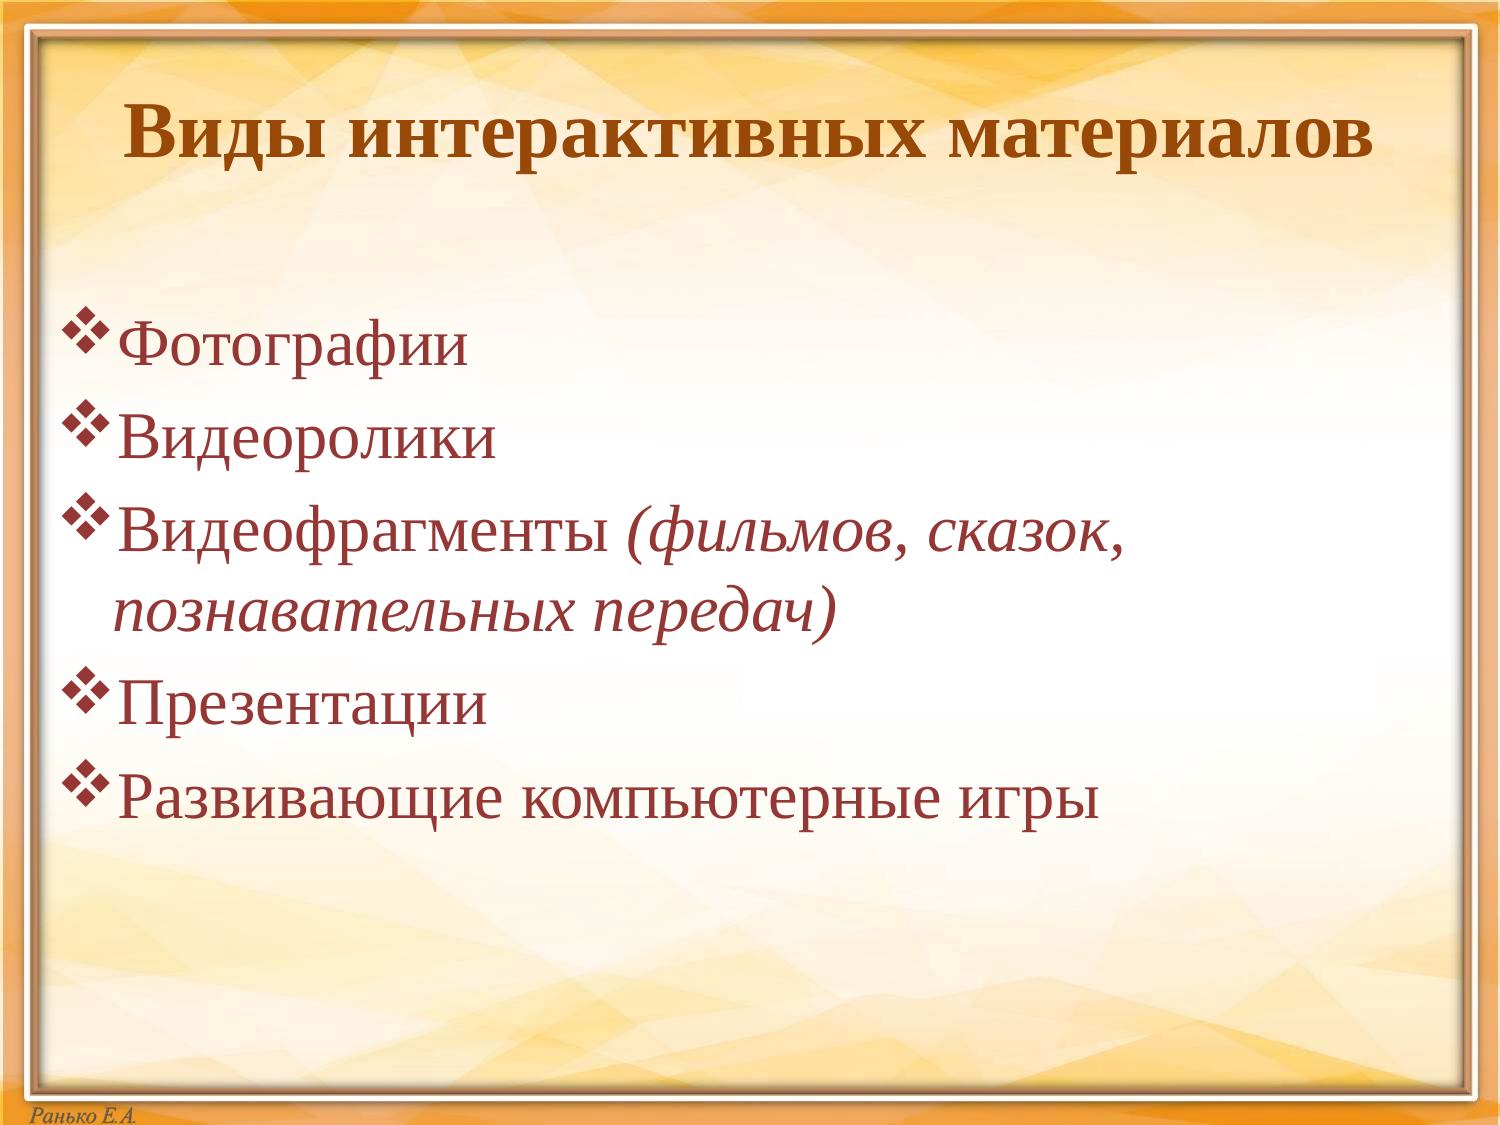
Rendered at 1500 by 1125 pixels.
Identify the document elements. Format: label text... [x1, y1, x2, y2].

list Фотографии Видеоролики Видеофрагменты (фильмов, сказок, познавательных передач) Презентации Развивающие компьютерные игры [41, 290, 1424, 953]
picture [0, 0, 1500, 1125]
title Виды интерактивных материалов [64, 30, 1436, 220]
